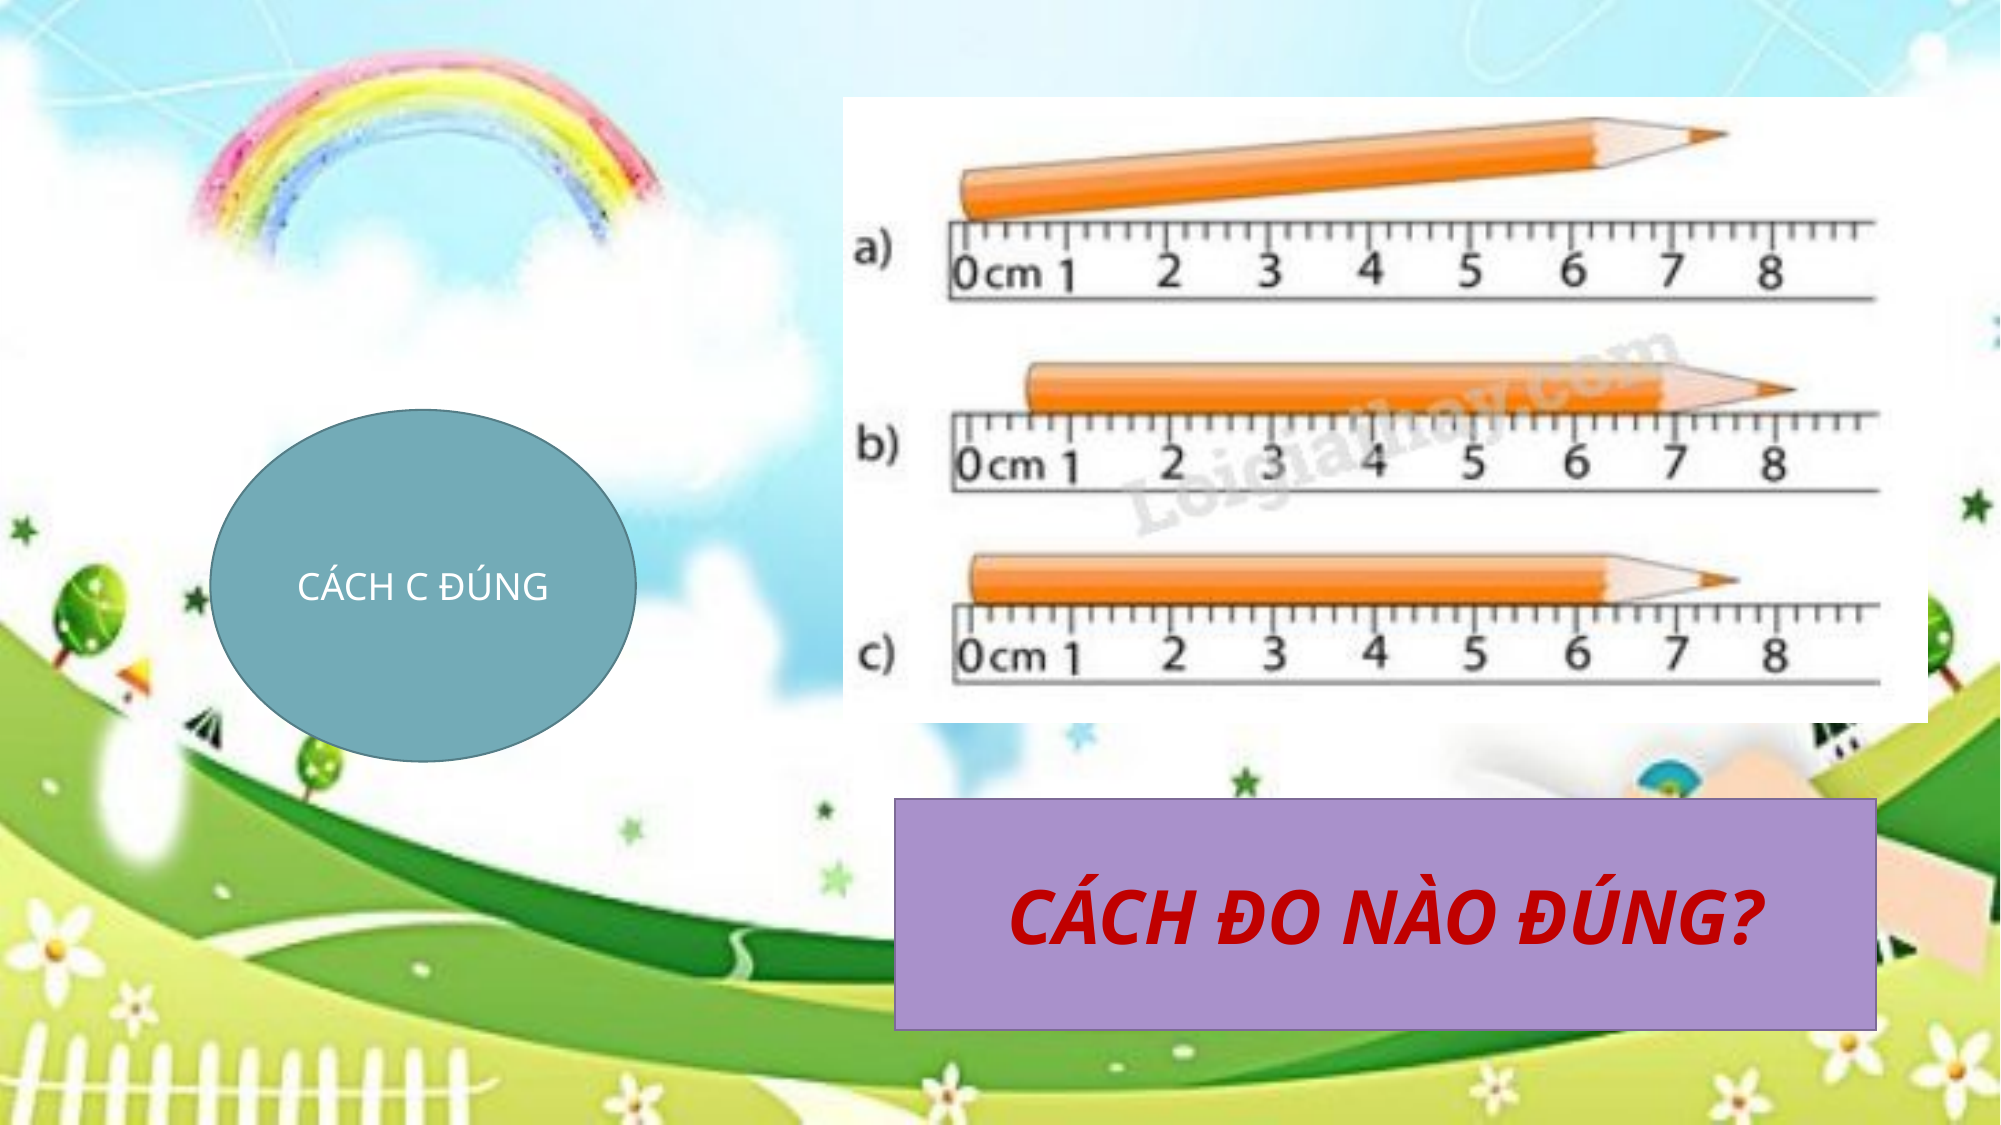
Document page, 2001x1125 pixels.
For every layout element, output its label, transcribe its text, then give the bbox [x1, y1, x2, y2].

text_box CÁCH C ĐÚNG [209, 408, 637, 763]
text_box CÁCH ĐO NÀO ĐÚNG? [894, 798, 1877, 1031]
picture [0, 0, 2001, 1125]
